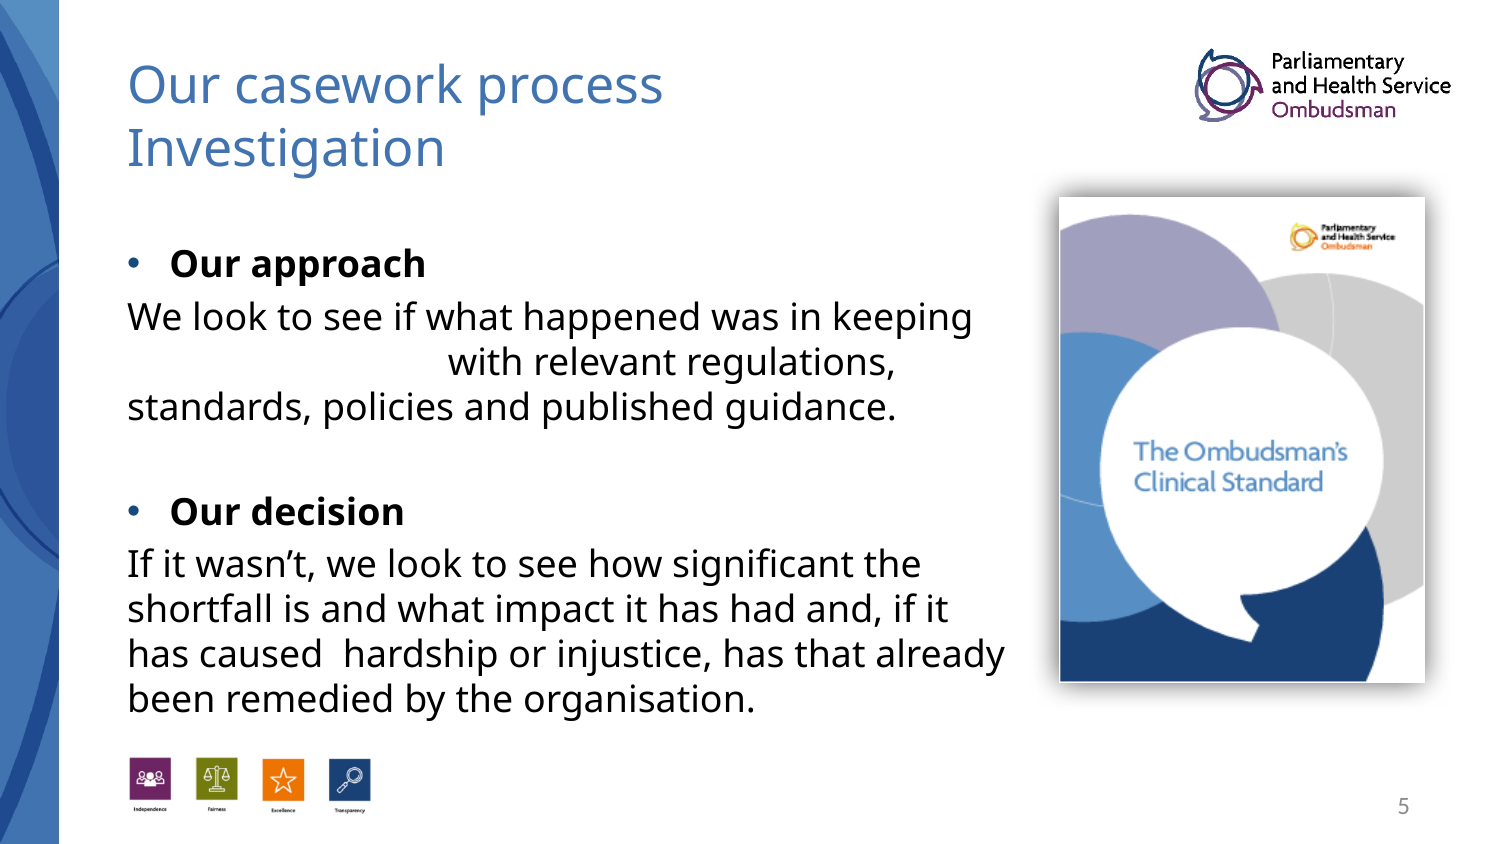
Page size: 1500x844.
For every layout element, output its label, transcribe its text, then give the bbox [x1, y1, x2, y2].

title Our casework process Investigation [112, 43, 916, 185]
picture [0, 0, 1500, 844]
list Our approach We look to see if what happened was in keeping with relevant regulations, standards, policies and published guidance. Our decision If it wasn’t, we look to see how significant the shortfall is and what impact it has had and, if it has caused hardship or injustice, has that already been remedied by the organisation. [112, 232, 1022, 753]
slide_number 5 [1074, 782, 1425, 827]
